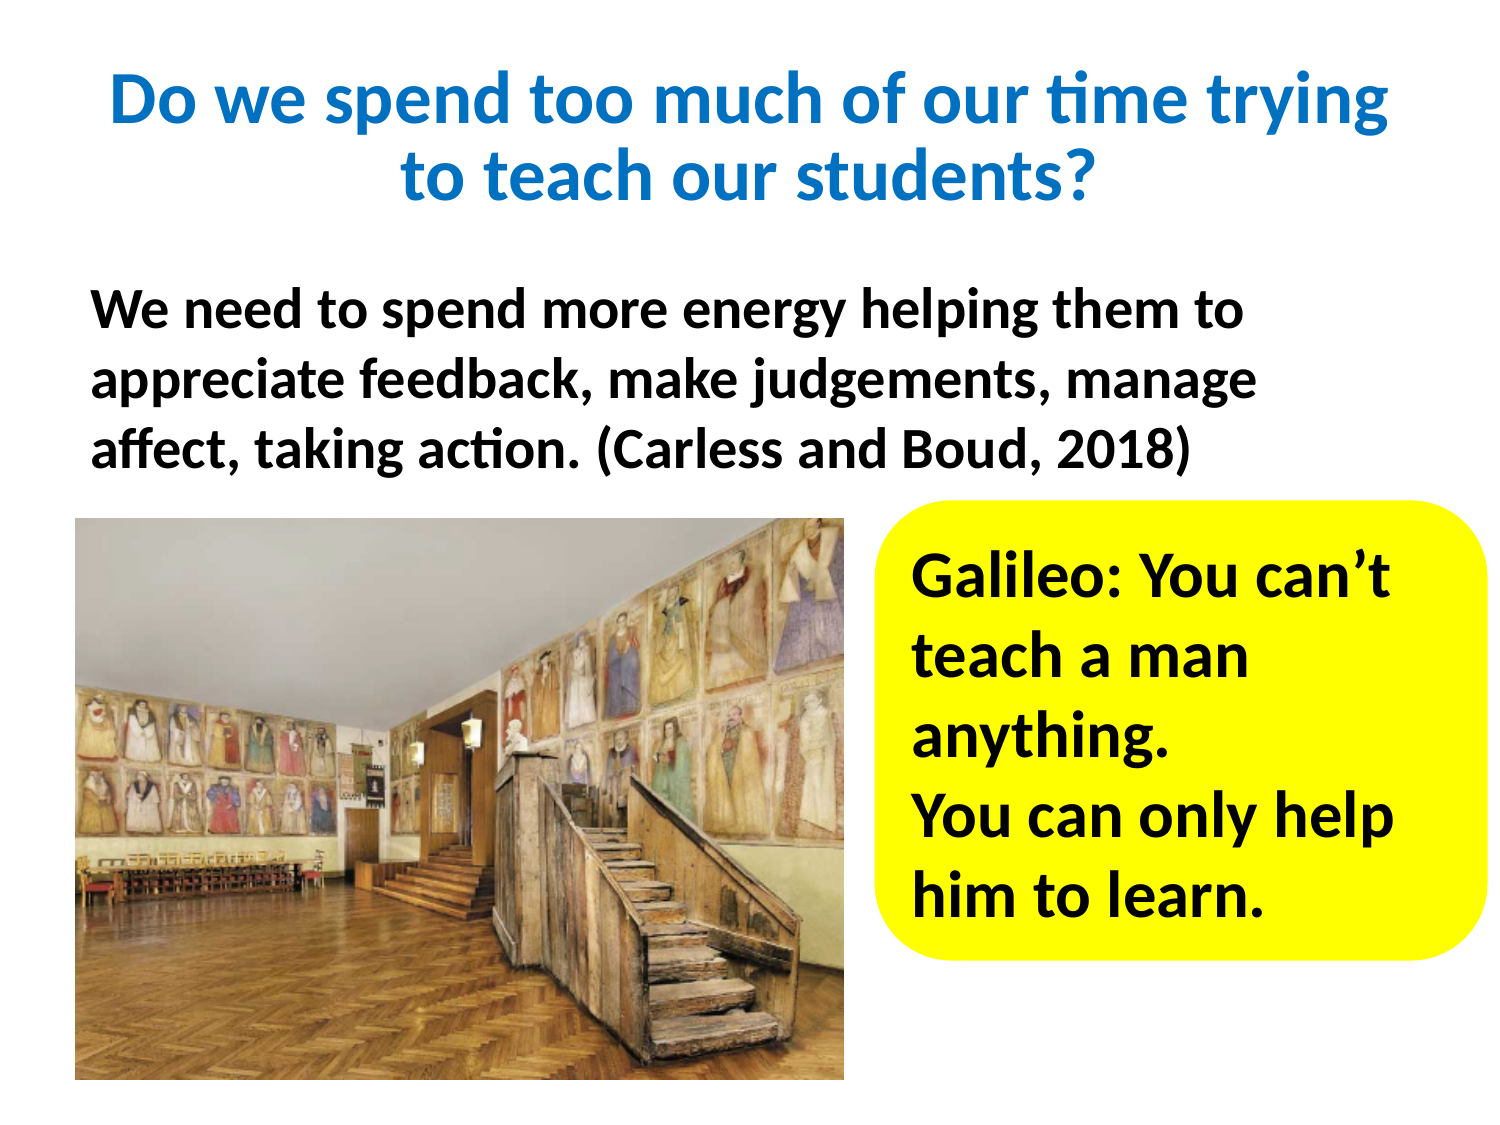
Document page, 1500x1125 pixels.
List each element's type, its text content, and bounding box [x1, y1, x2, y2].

text_box Galileo: You can’t teach a man anything. You can only help him to learn. [874, 500, 1488, 961]
list We need to spend more energy helping them to appreciate feedback, make judgements, manage affect, taking action. (Carless and Boud, 2018) [75, 262, 1425, 1005]
title Do we spend too much of our time trying to teach our students? [75, 45, 1425, 233]
picture [74, 518, 844, 1081]
